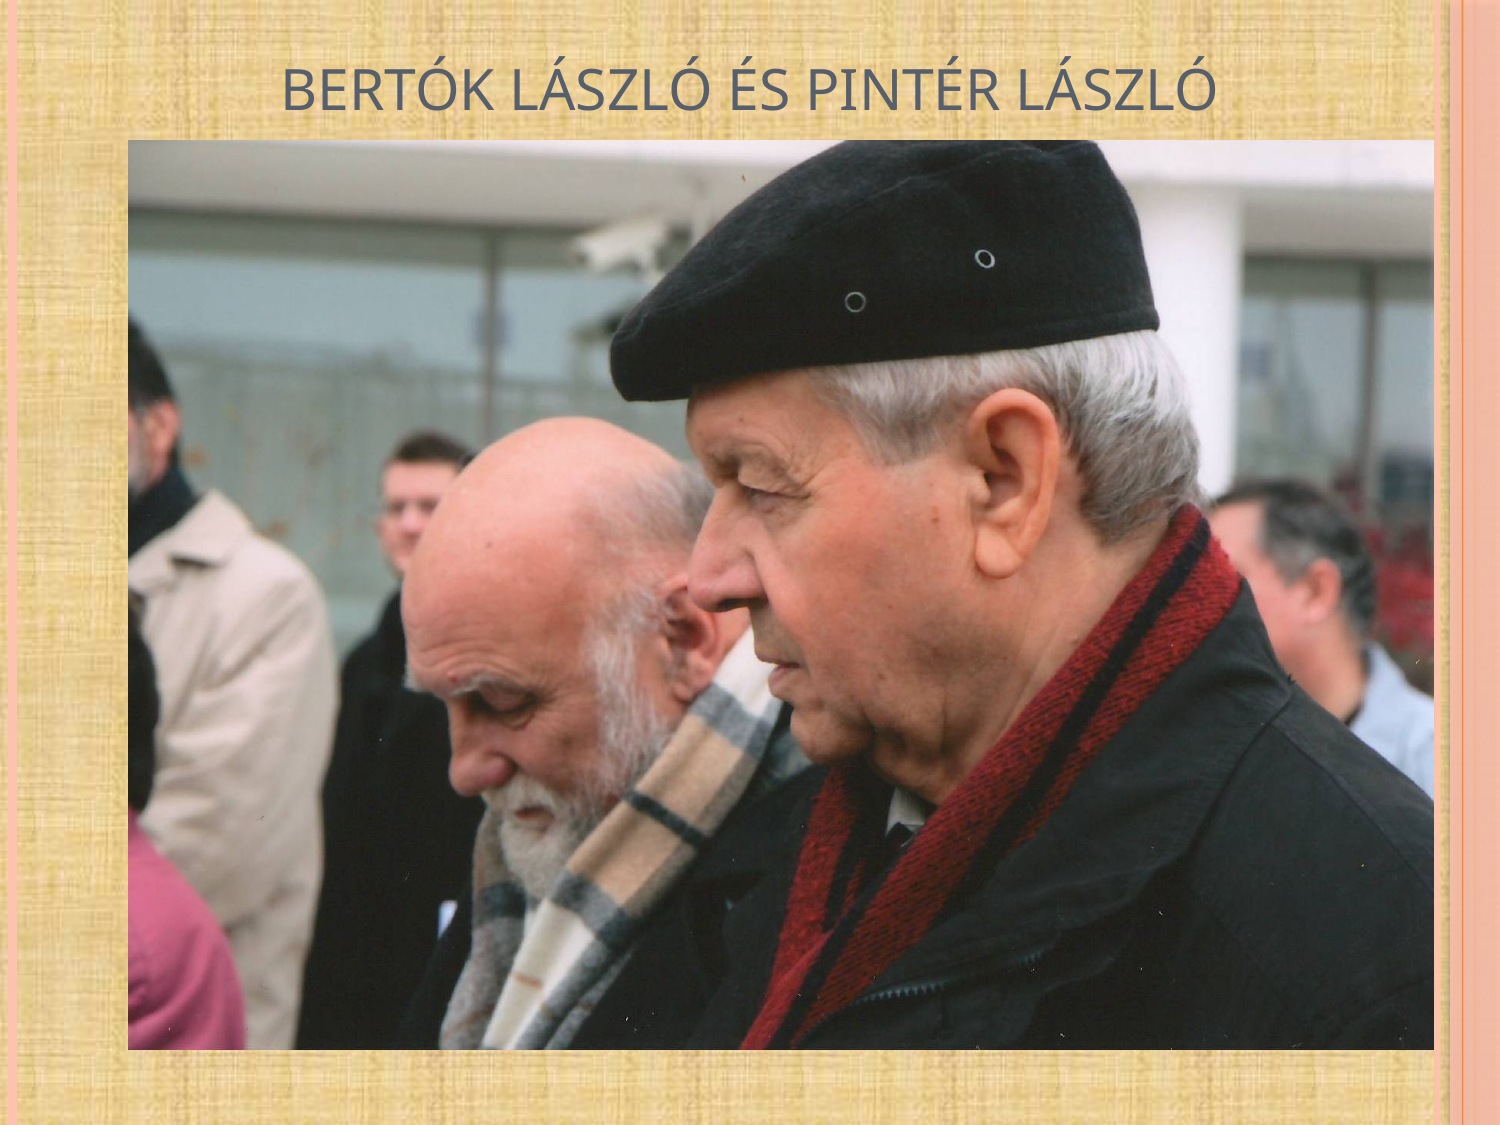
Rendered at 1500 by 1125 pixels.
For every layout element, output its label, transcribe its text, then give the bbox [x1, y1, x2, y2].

picture [18, 0, 1434, 1125]
title Bertók László és Pintér László [75, 45, 1425, 129]
picture [0, 0, 7, 1125]
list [128, 140, 1434, 1051]
picture [1441, 0, 1449, 1125]
